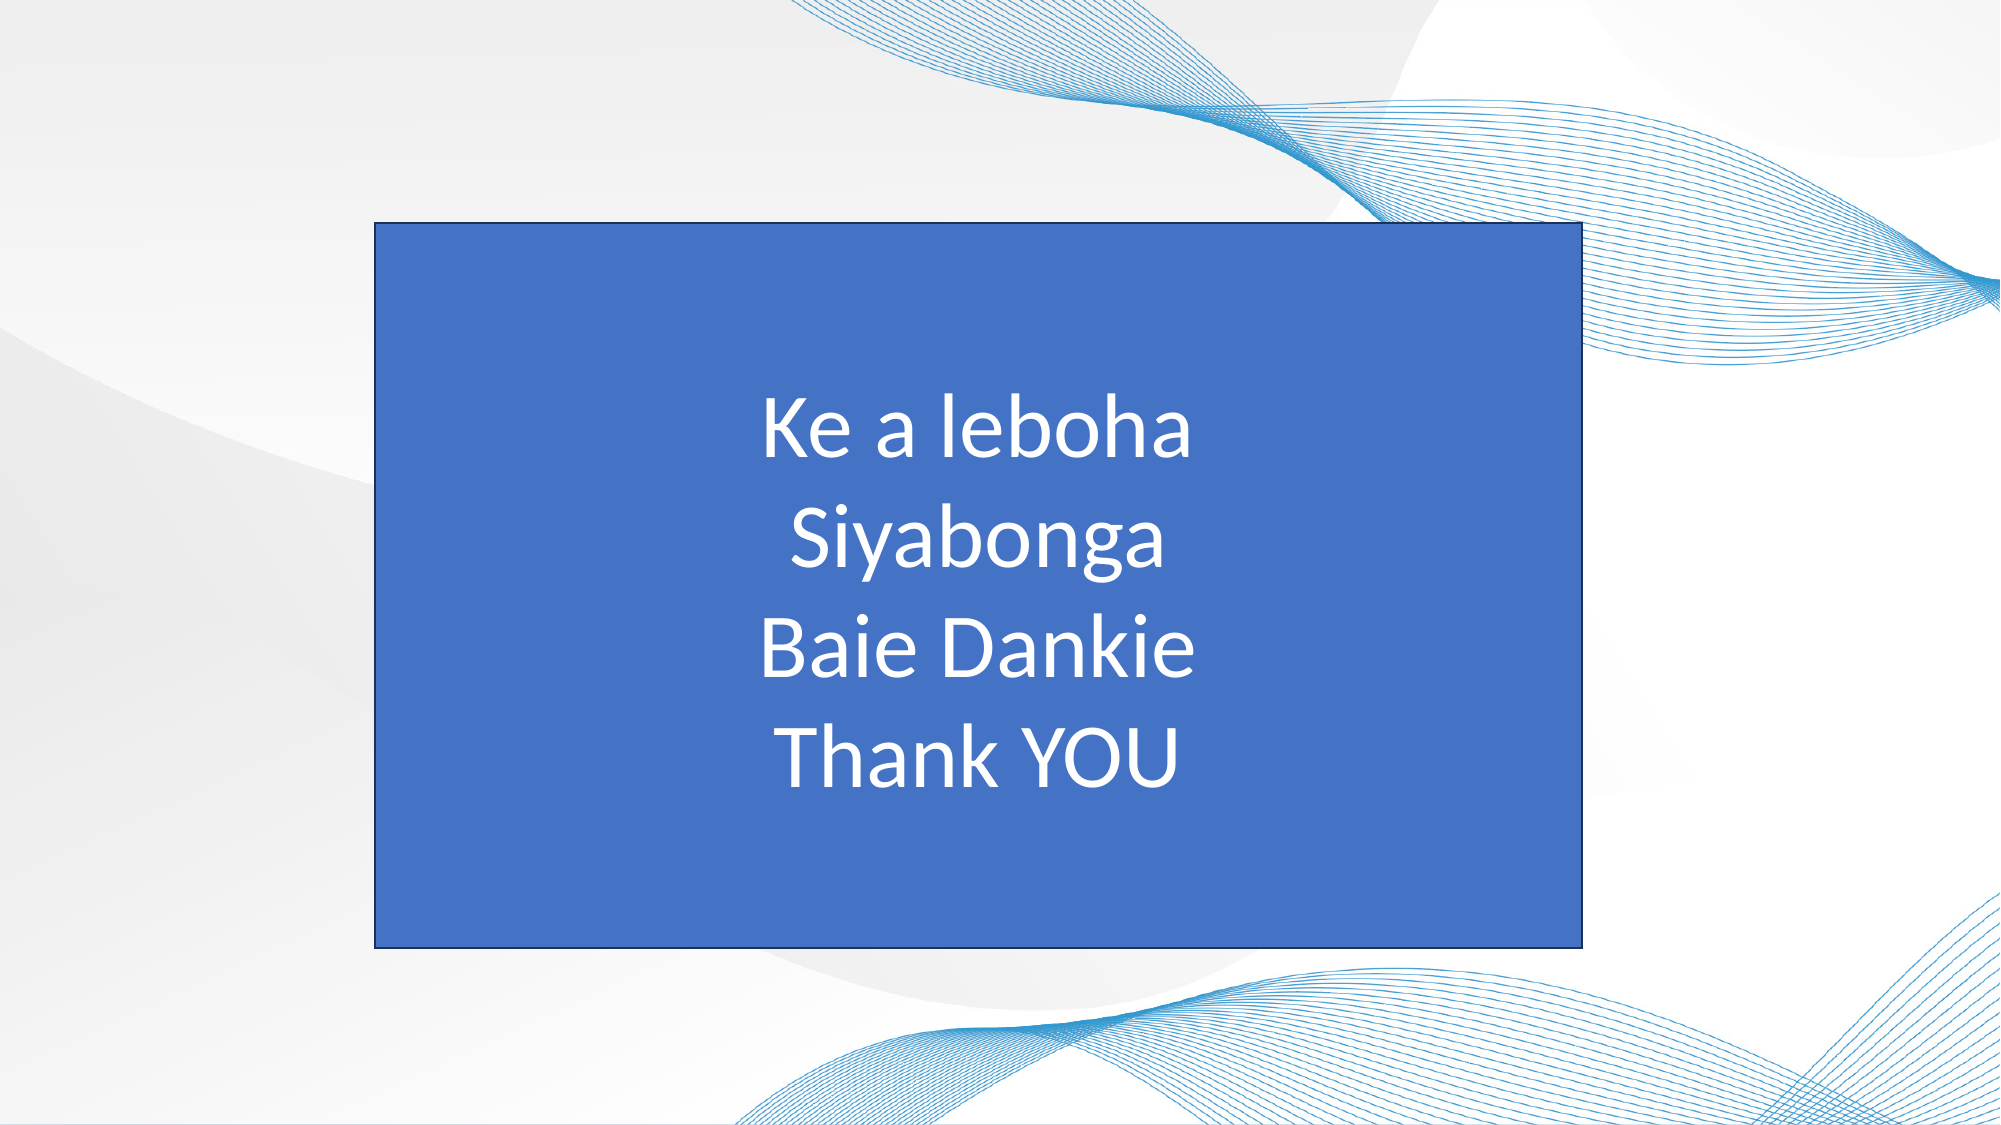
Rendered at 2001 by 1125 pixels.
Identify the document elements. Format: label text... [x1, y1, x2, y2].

picture [0, 0, 2000, 1125]
text_box Ke a leboha Siyabonga Baie Dankie Thank YOU [374, 222, 1583, 949]
